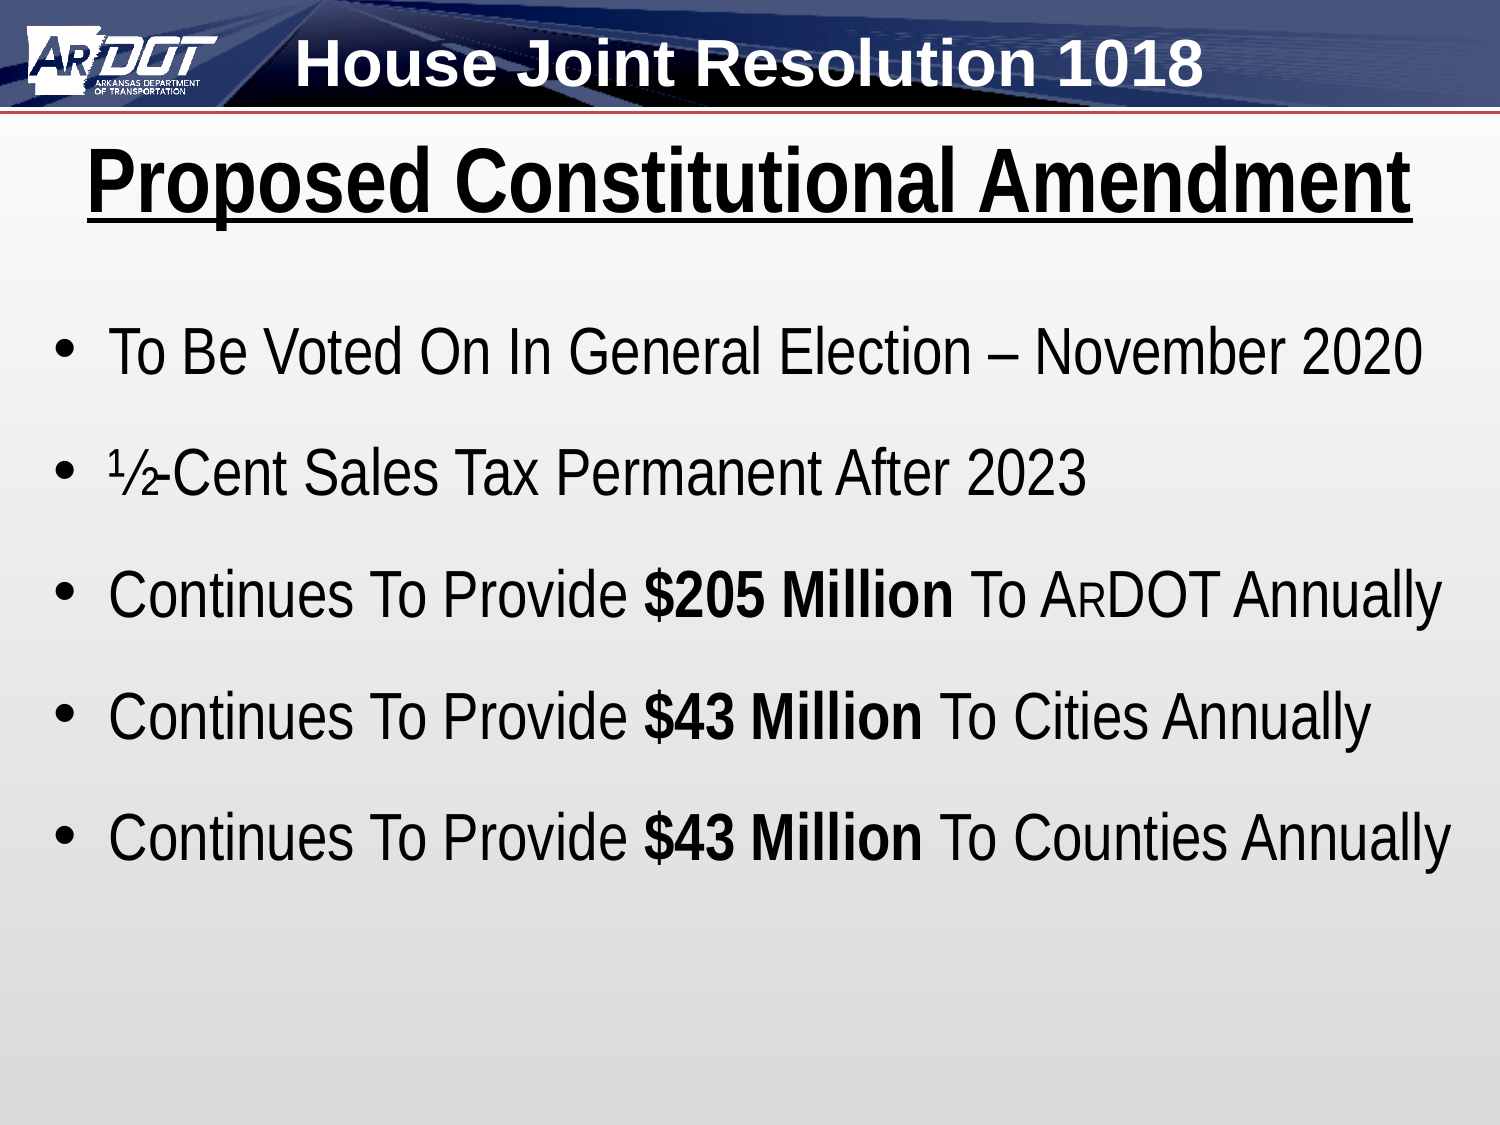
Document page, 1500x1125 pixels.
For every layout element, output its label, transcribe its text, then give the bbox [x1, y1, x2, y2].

text_box To Be Voted On In General Election – November 2020 ½-Cent Sales Tax Permanent After 2023 Continues To Provide $205 Million To ARDOT Annually Continues To Provide $43 Million To Cities Annually Continues To Provide $43 Million To Counties Annually [0, 299, 1500, 882]
picture [0, 0, 1500, 108]
text_box Proposed Constitutional Amendment [0, 118, 1500, 239]
